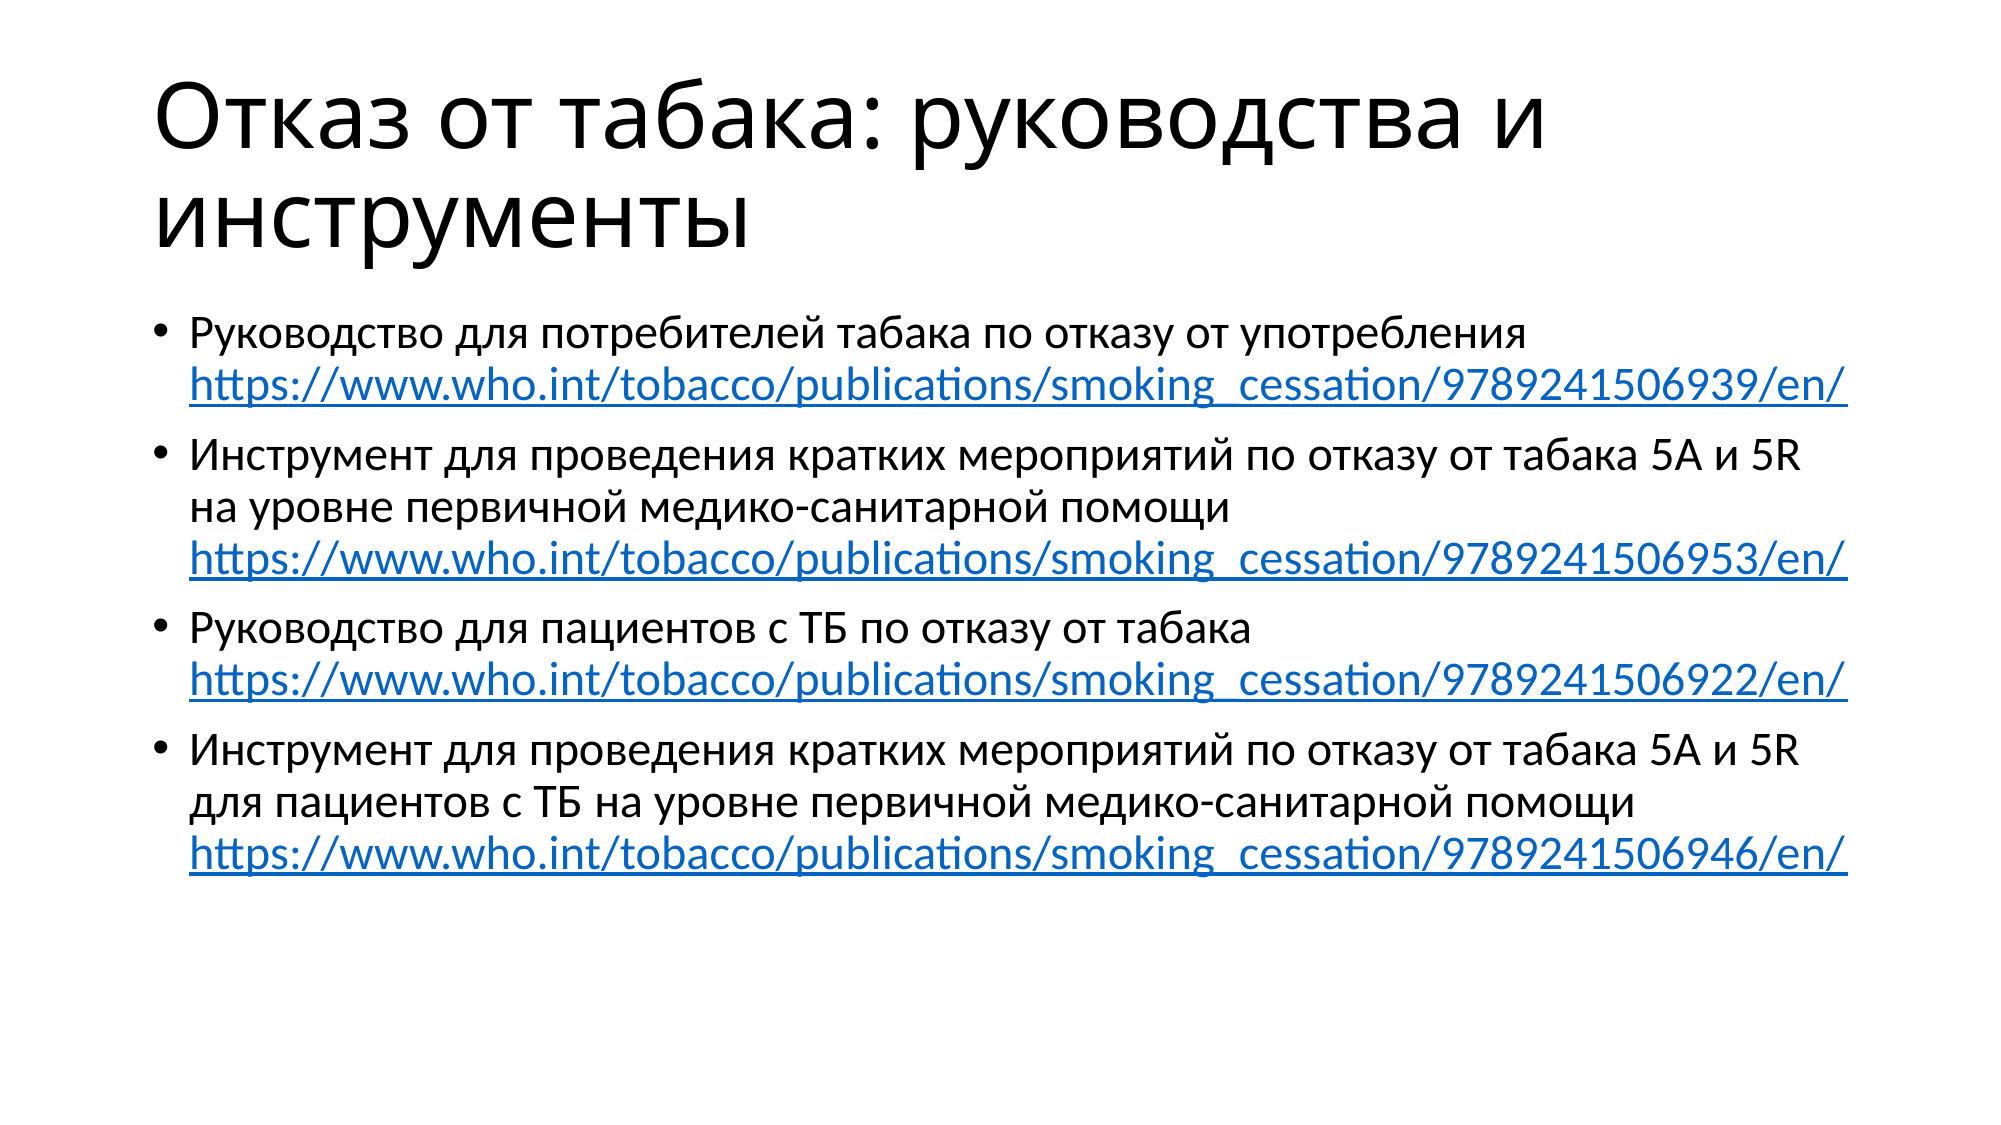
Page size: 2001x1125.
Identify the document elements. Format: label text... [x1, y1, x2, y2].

title Отказ от табака: руководства и инструменты [137, 59, 1863, 278]
list Руководство для потребителей табака по отказу от употребления https://www.who.int/tobacco/publications/smoking_cessation/9789241506939/en/ Инструмент для проведения кратких мероприятий по отказу от табака 5A и 5R на уровне первичной медико-санитарной помощи https://www.who.int/tobacco/publications/smoking_cessation/9789241506953/en/ Руководство для пациентов с ТБ по отказу от табака https://www.who.int/tobacco/publications/smoking_cessation/9789241506922/en/ Инструмент для проведения кратких мероприятий по отказу от табака 5A и 5R для пациентов с ТБ на уровне первичной медико-санитарной помощи https://www.who.int/tobacco/publications/smoking_cessation/9789241506946/en/ [137, 299, 1863, 1014]
